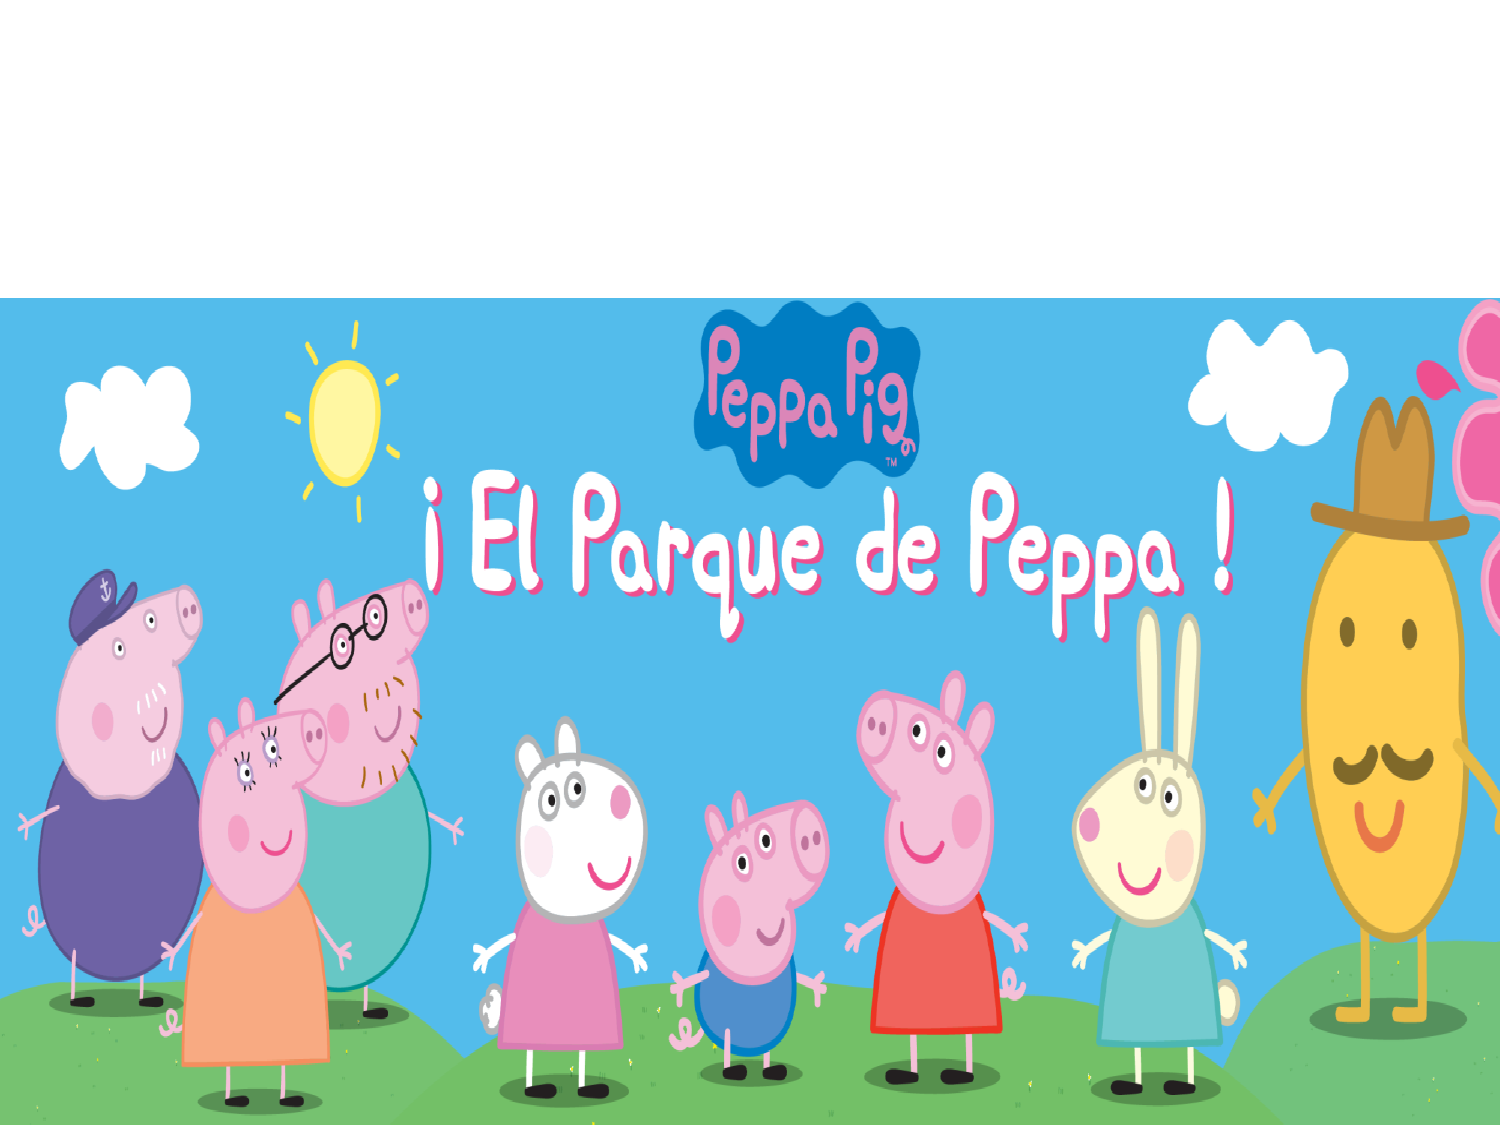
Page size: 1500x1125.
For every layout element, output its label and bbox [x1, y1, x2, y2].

picture [0, 297, 1500, 1125]
